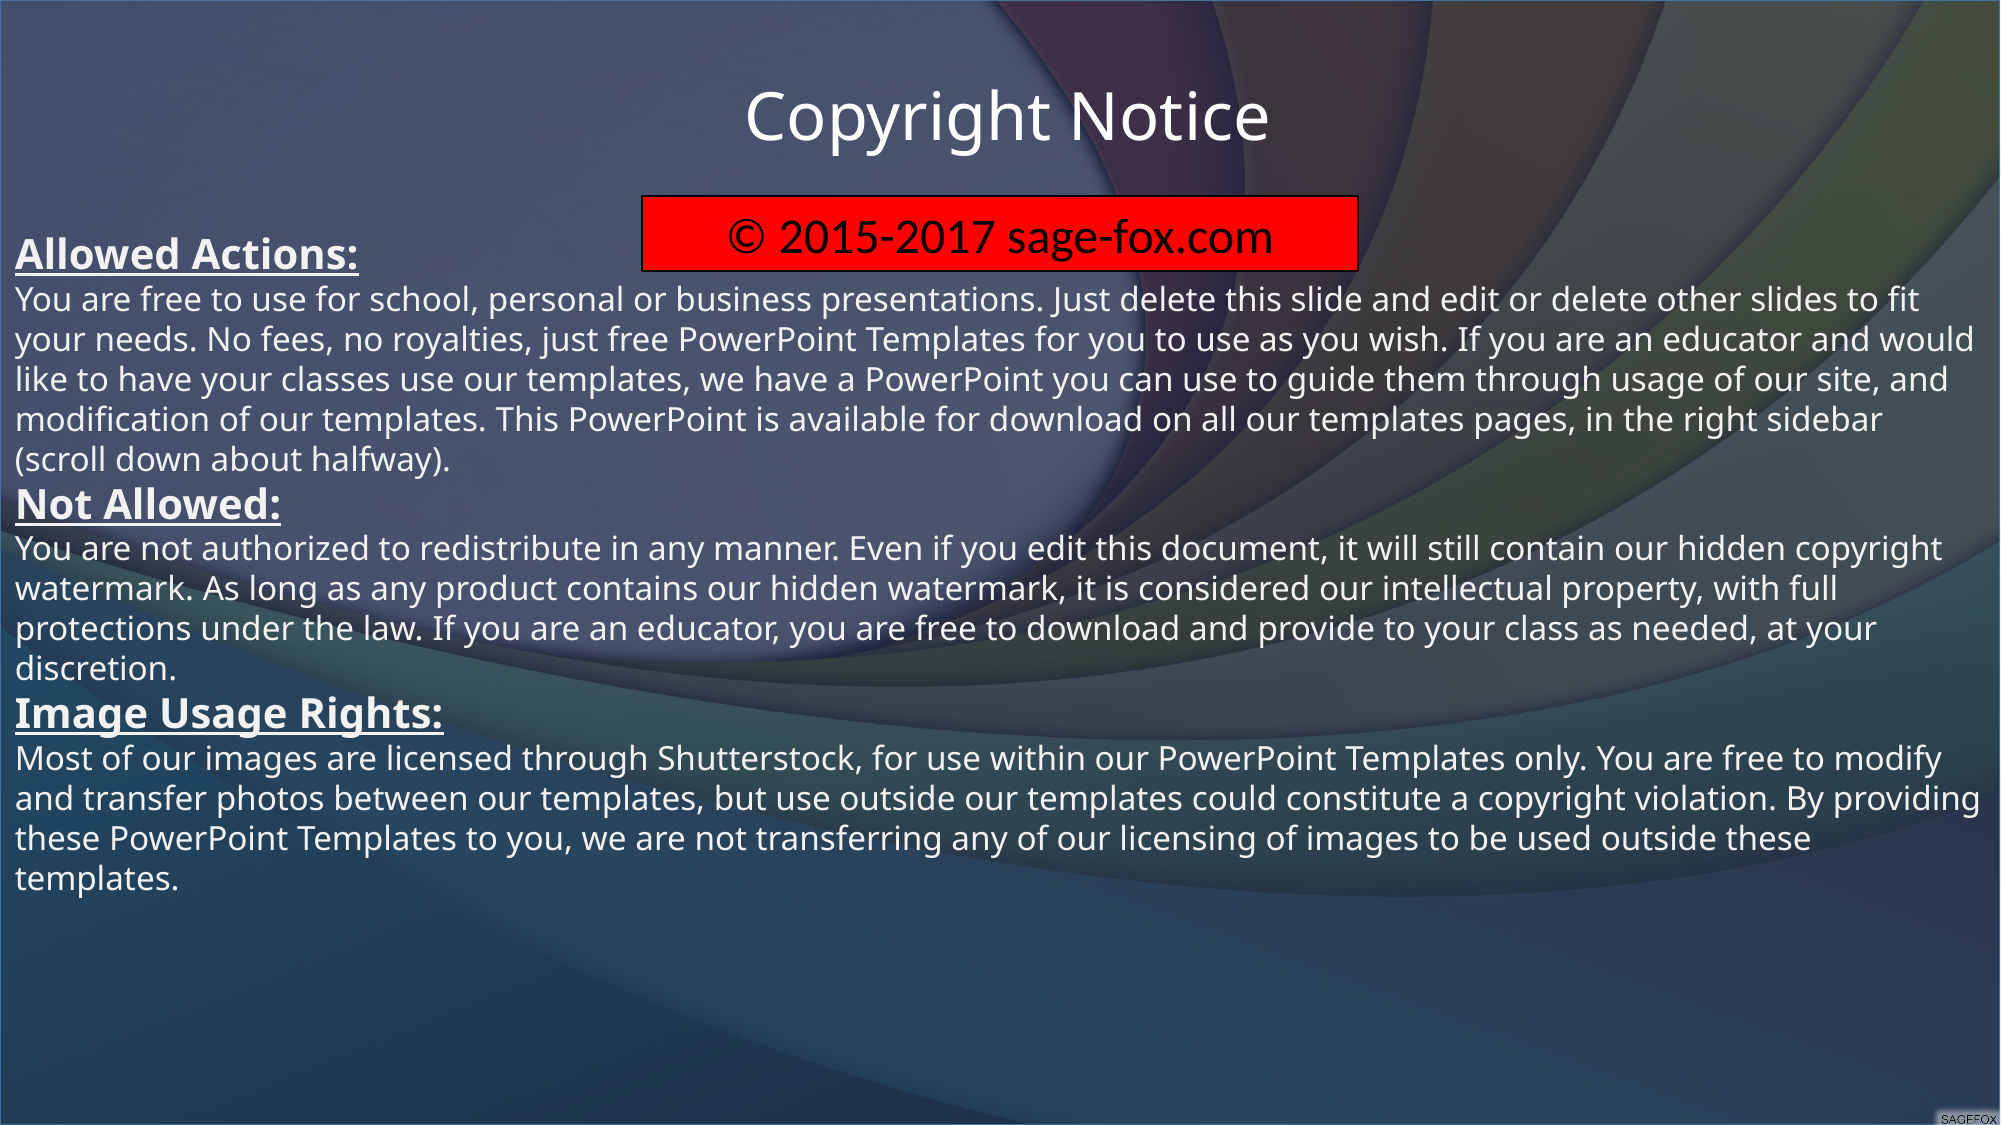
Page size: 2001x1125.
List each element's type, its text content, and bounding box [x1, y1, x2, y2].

text_box Allowed Actions: You are free to use for school, personal or business presentations. Just delete this slide and edit or delete other slides to fit your needs. No fees, no royalties, just free PowerPoint Templates for you to use as you wish. If you are an educator and would like to have your classes use our templates, we have a PowerPoint you can use to guide them through usage of our site, and modification of our templates. This PowerPoint is available for download on all our templates pages, in the right sidebar (scroll down about halfway). Not Allowed: You are not authorized to redistribute in any manner. Even if you edit this document, it will still contain our hidden copyright watermark. As long as any product contains our hidden watermark, it is considered our intellectual property, with full protections under the law. If you are an educator, you are free to download and provide to your class as needed, at your discretion. Image Usage Rights: Most of our images are licensed through Shutterstock, for use within our PowerPoint Templates only. You are free to modify and transfer photos between our templates, but use outside our templates could constitute a copyright violation. By providing these PowerPoint Templates to you, we are not transferring any of our licensing of images to be used outside these templates. [0, 0, 2000, 1125]
title Copyright Notice [493, 60, 1524, 178]
text_box © 2015-2017 sage-fox.com [641, 196, 1358, 272]
picture [1938, 1114, 1999, 1125]
